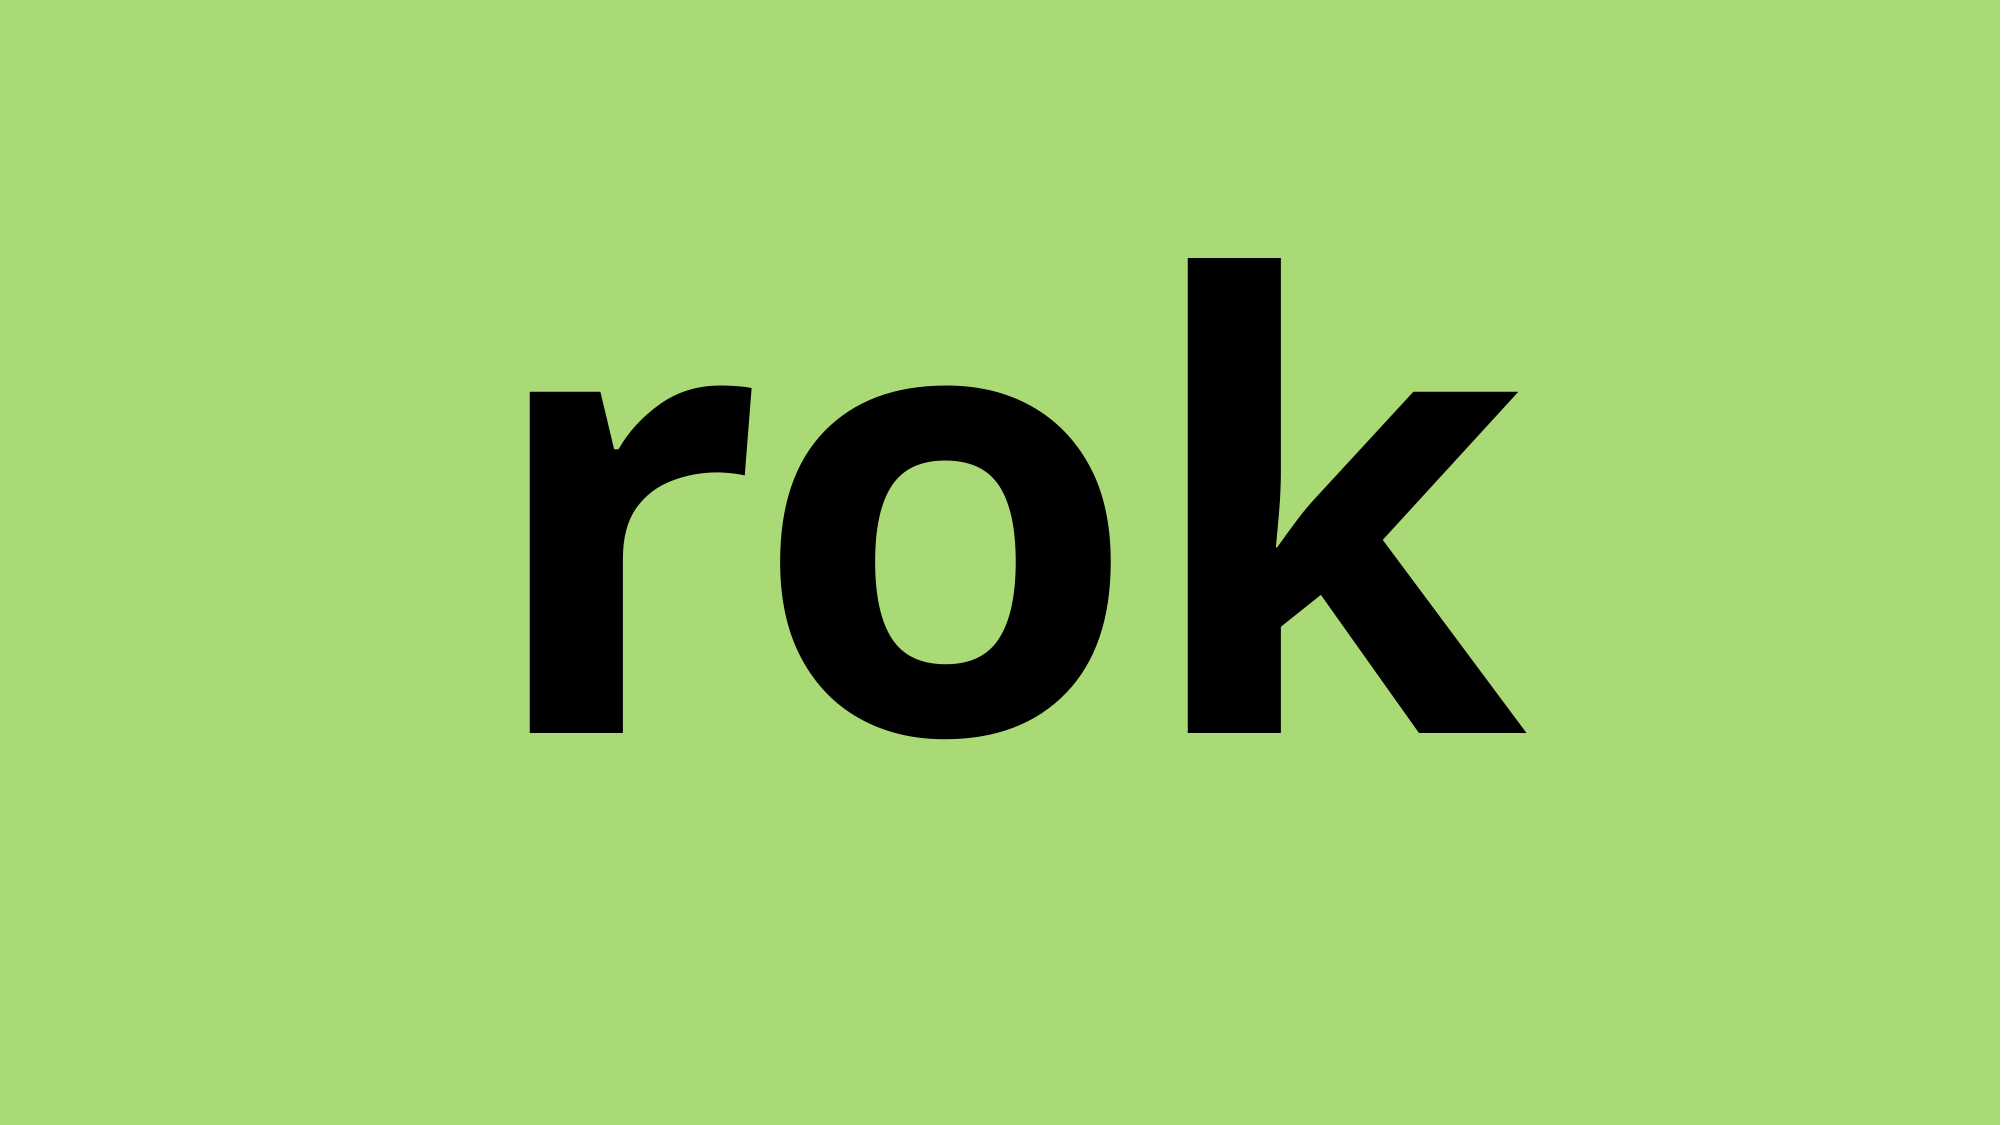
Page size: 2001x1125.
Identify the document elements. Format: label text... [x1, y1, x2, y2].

title rok [141, 422, 1867, 640]
